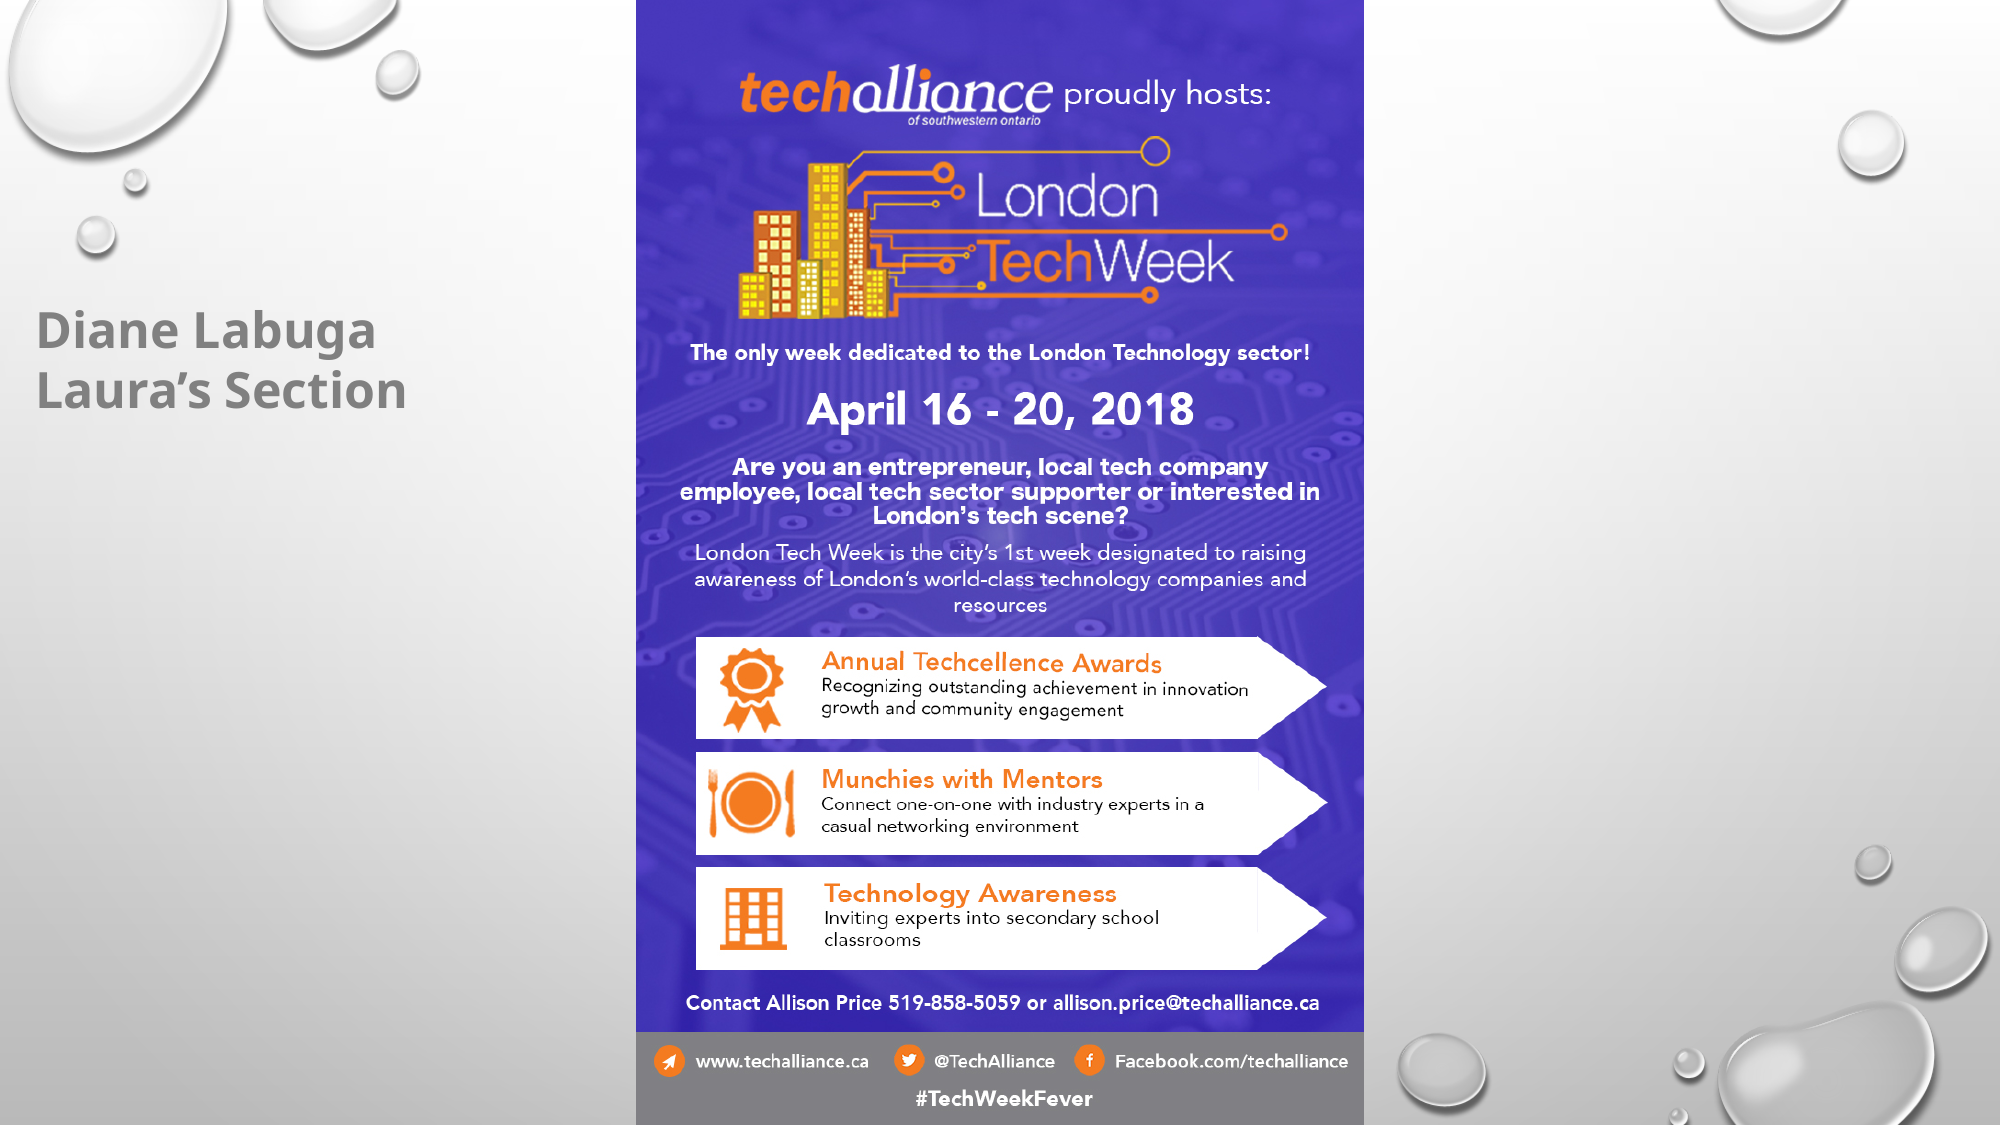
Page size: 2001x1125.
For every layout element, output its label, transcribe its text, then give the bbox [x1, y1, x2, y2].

picture [0, 0, 2000, 1125]
text_box Diane Labuga Laura’s Section [20, 290, 490, 426]
